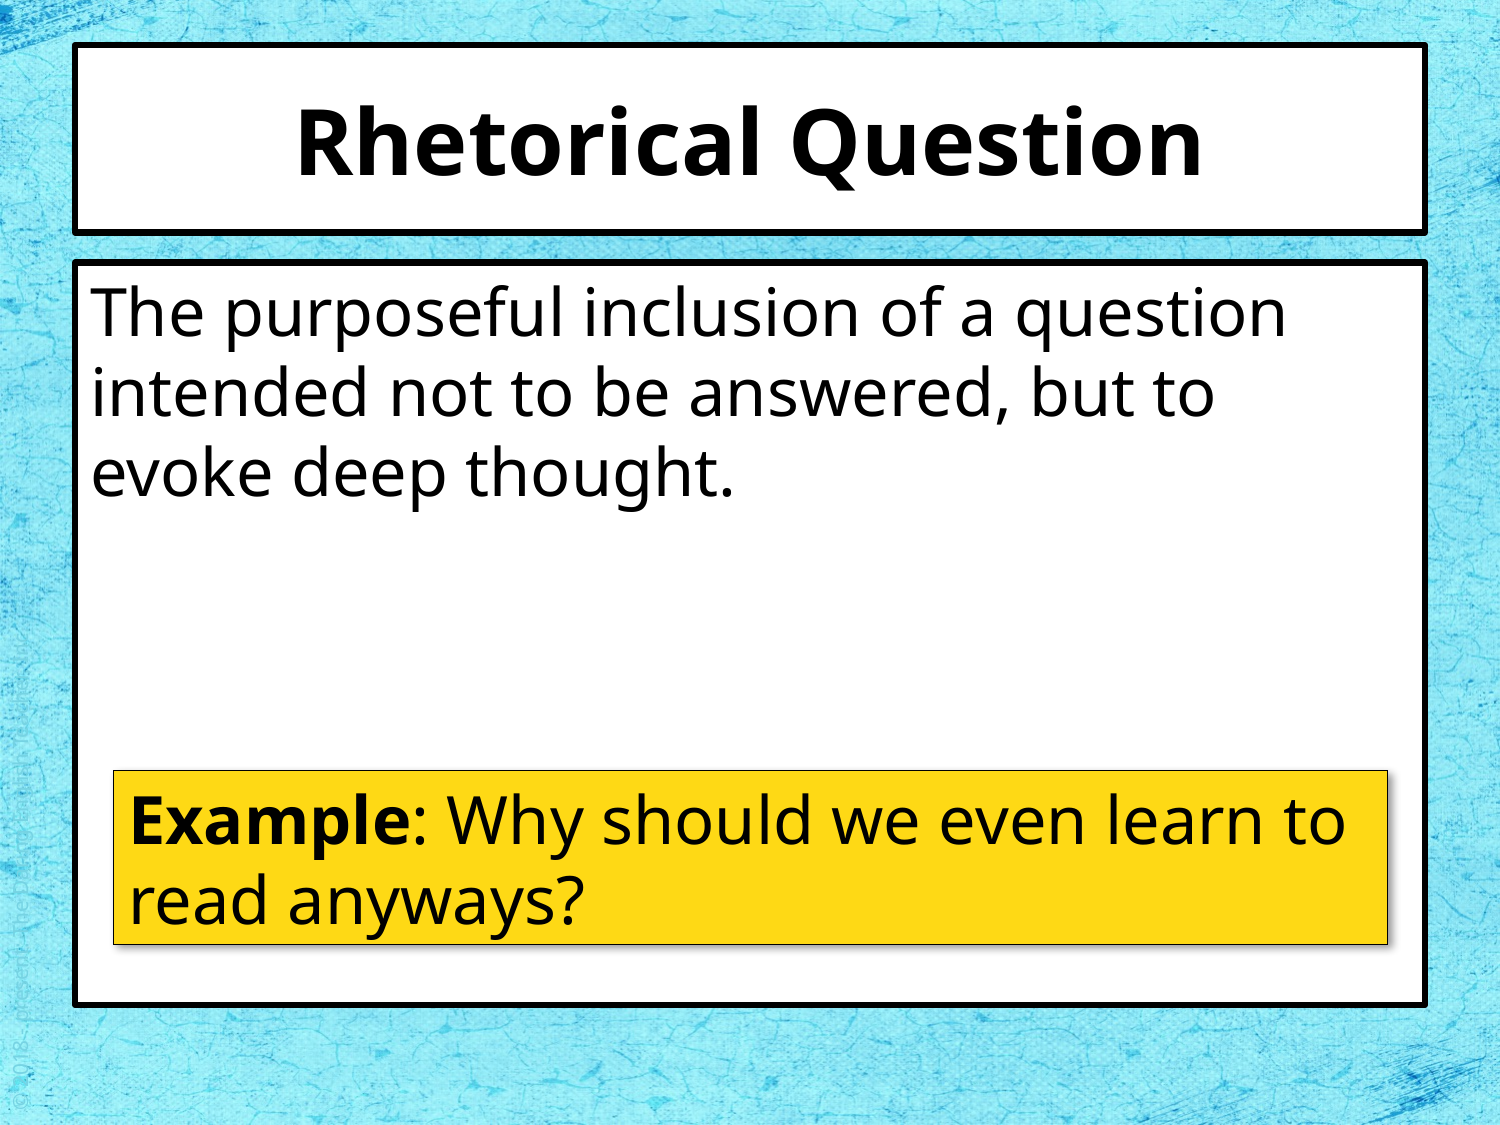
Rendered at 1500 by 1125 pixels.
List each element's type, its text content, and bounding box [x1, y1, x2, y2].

picture [0, 0, 1500, 1125]
title Rhetorical Question [72, 42, 1428, 236]
list The purposeful inclusion of a question intended not to be answered, but to evoke deep thought. [72, 259, 1428, 1008]
text_box Example: Why should we even learn to read anyways? [113, 770, 1388, 945]
